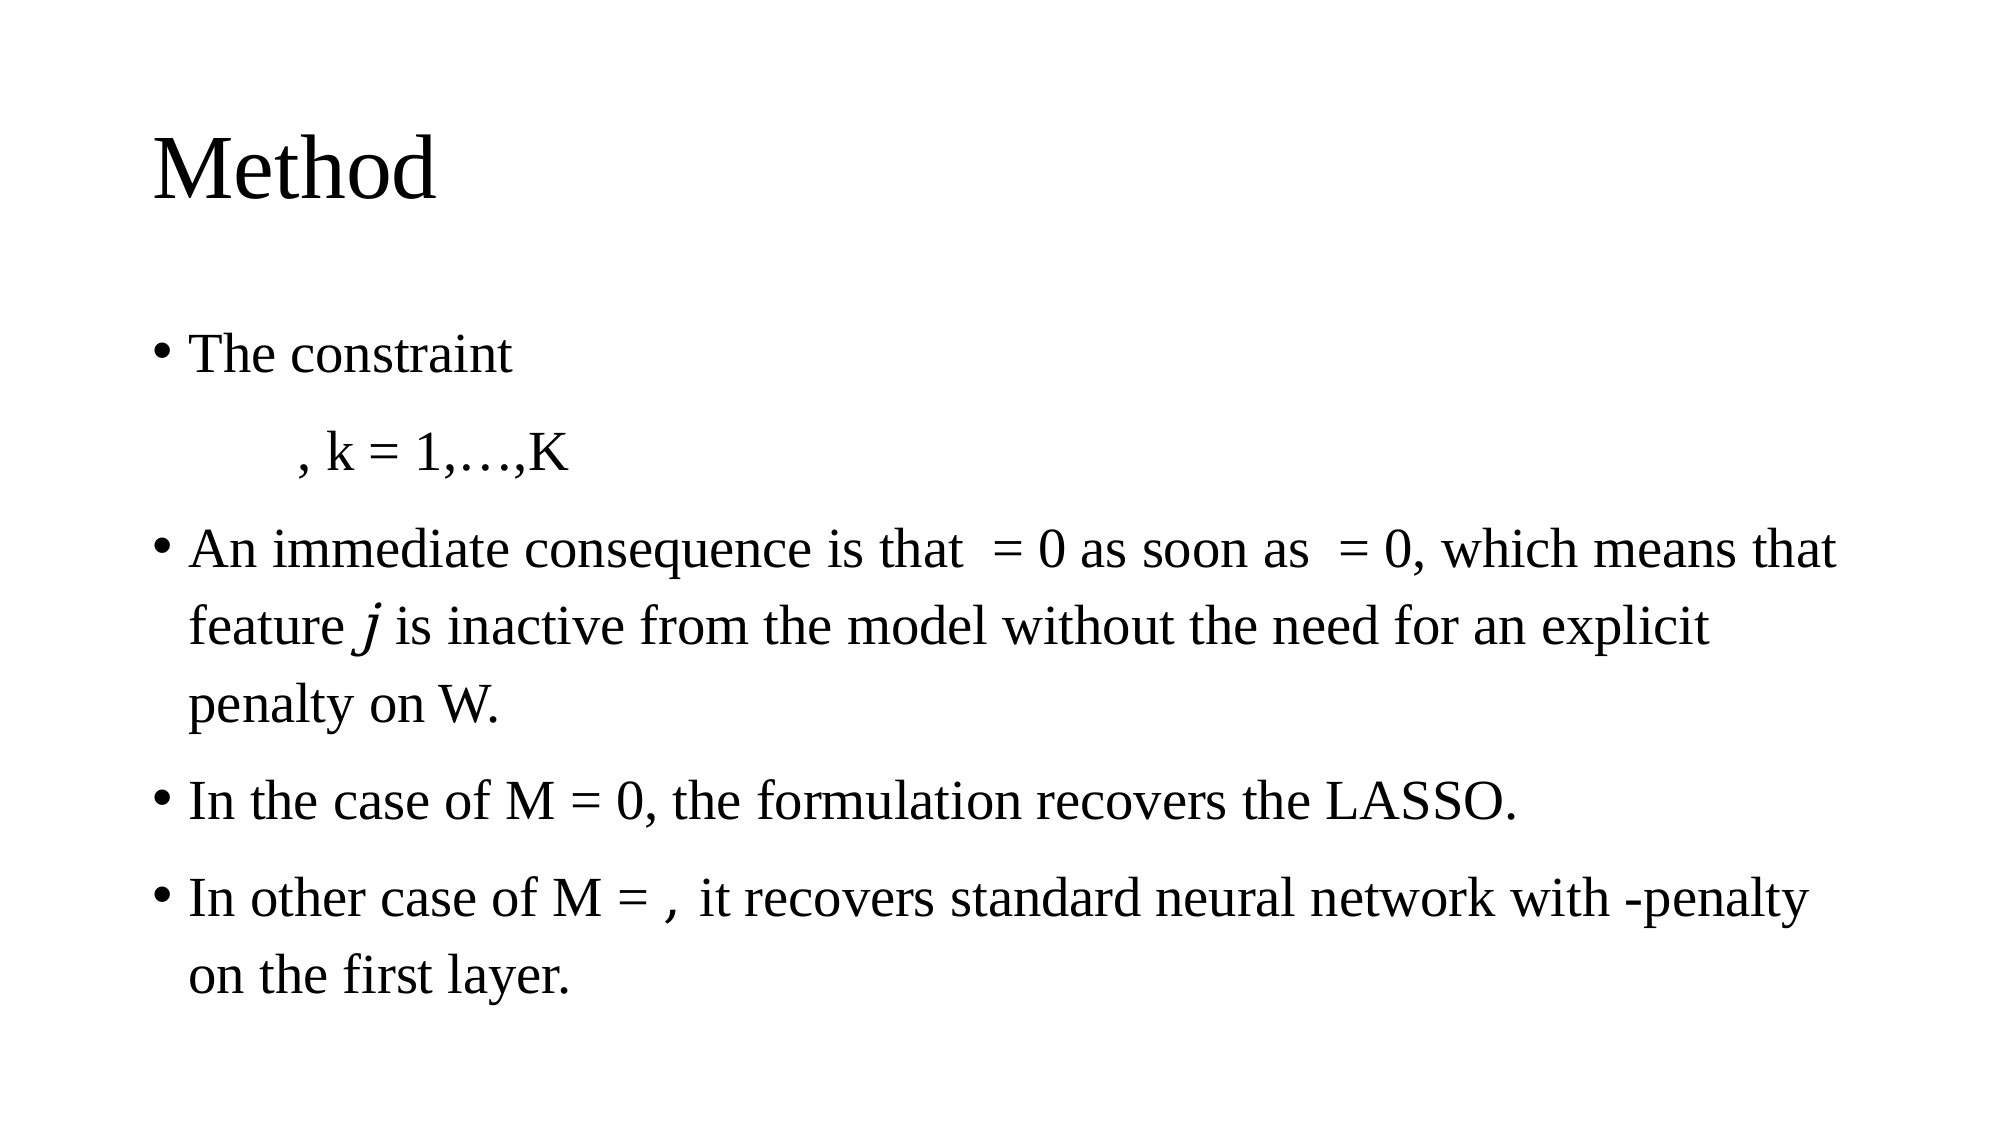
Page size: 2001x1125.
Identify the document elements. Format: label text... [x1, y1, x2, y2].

title Method [137, 59, 1863, 278]
